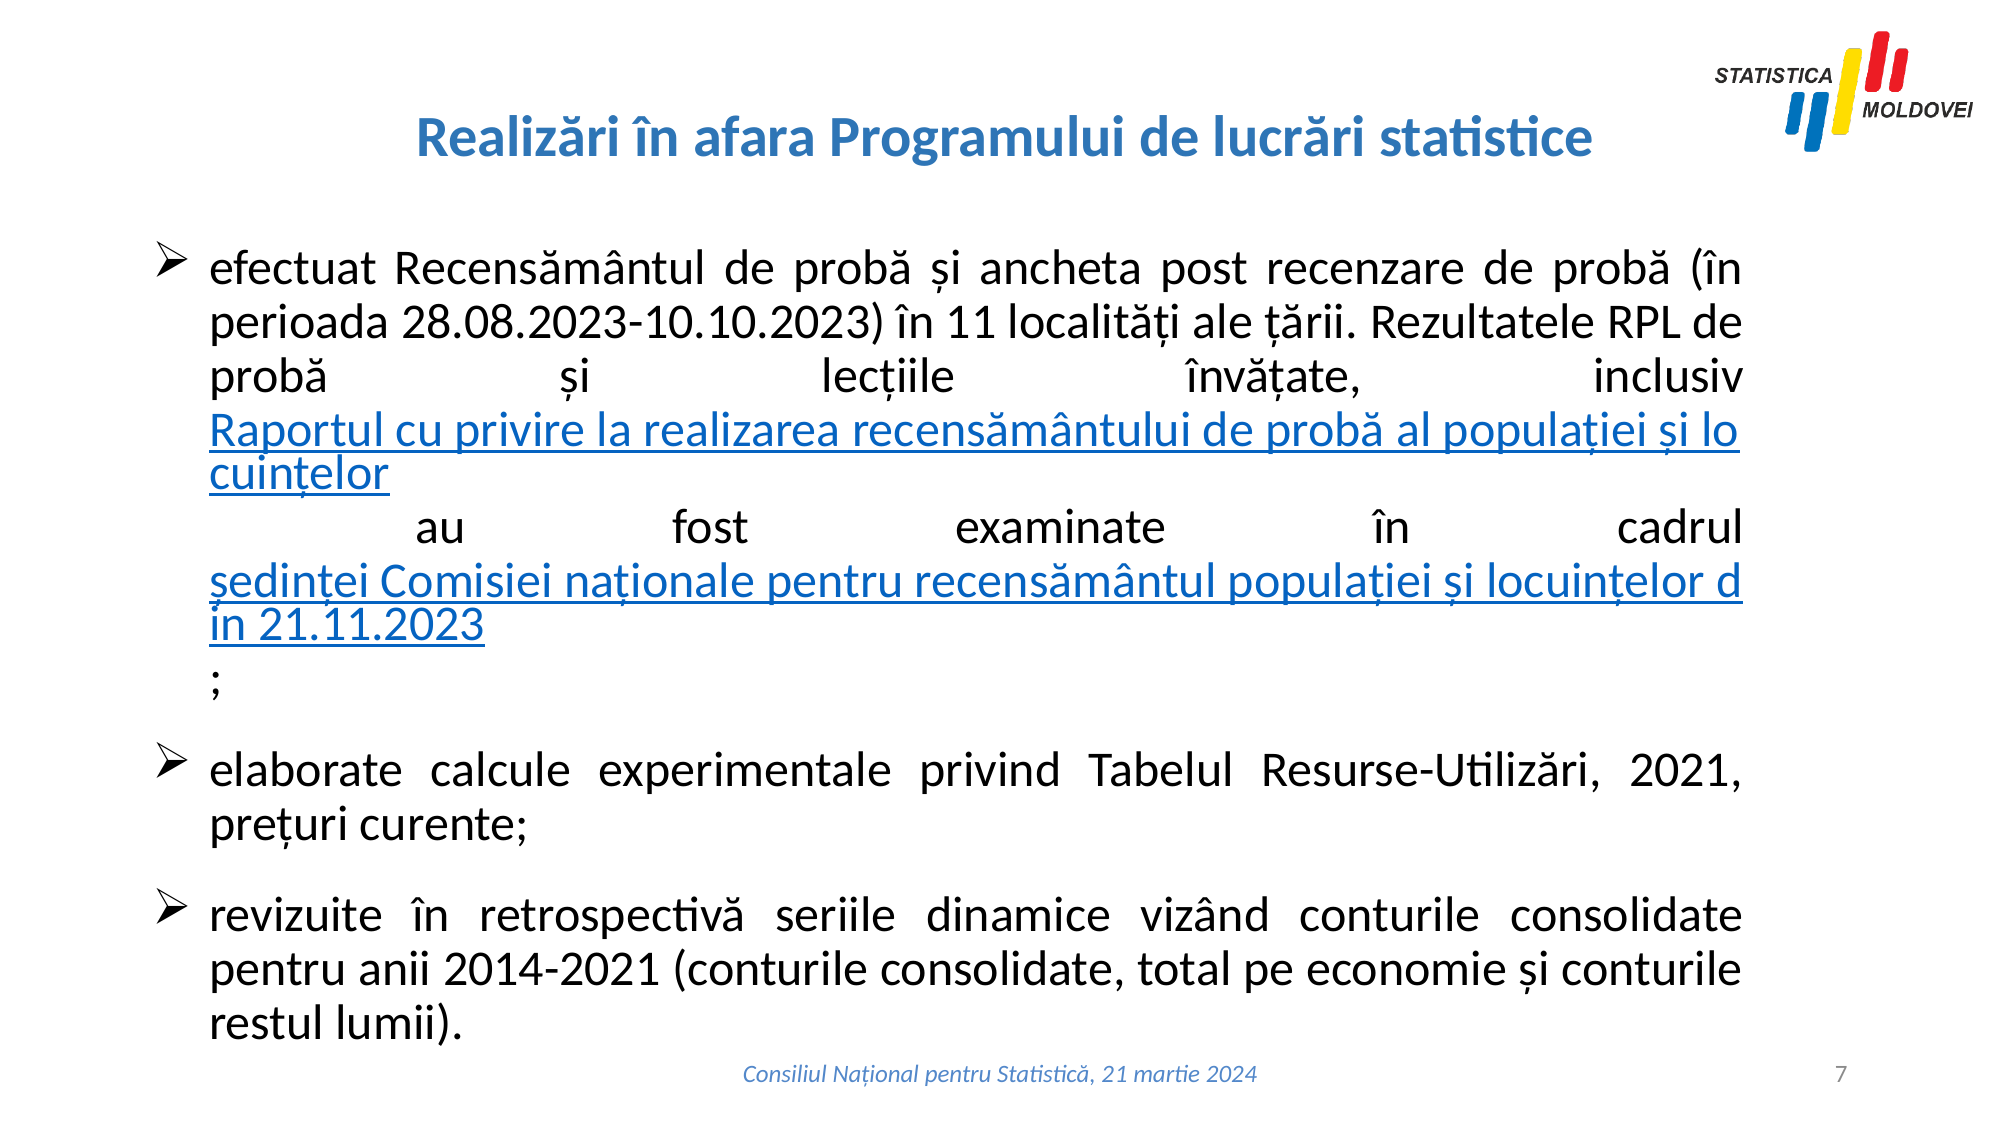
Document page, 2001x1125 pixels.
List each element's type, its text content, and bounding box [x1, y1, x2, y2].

list efectuat Recensământul de probă și ancheta post recenzare de probă (în perioada 28.08.2023-10.10.2023) în 11 localități ale țării. Rezultatele RPL de probă și lecțiile învățate, inclusiv Raportul cu privire la realizarea recensământului de probă al populației și locuințelor au fost examinate în cadrul ședinței Comisiei naționale pentru recensământul populației și locuințelor din 21.11.2023; elaborate calcule experimentale privind Tabelul Resurse-Utilizări, 2021, prețuri curente; revizuite în retrospectivă seriile dinamice vizând conturile consolidate pentru anii 2014-2021 (conturile consolidate, total pe economie și conturile restul lumii). [137, 233, 1761, 1043]
footer Consiliul Național pentru Statistică, 21 martie 2024 [662, 1043, 1338, 1103]
title Realizări în afara Programului de lucrări statistice [401, 59, 1704, 215]
slide_number 7 [1412, 1042, 1863, 1103]
picture [1715, 31, 1973, 152]
